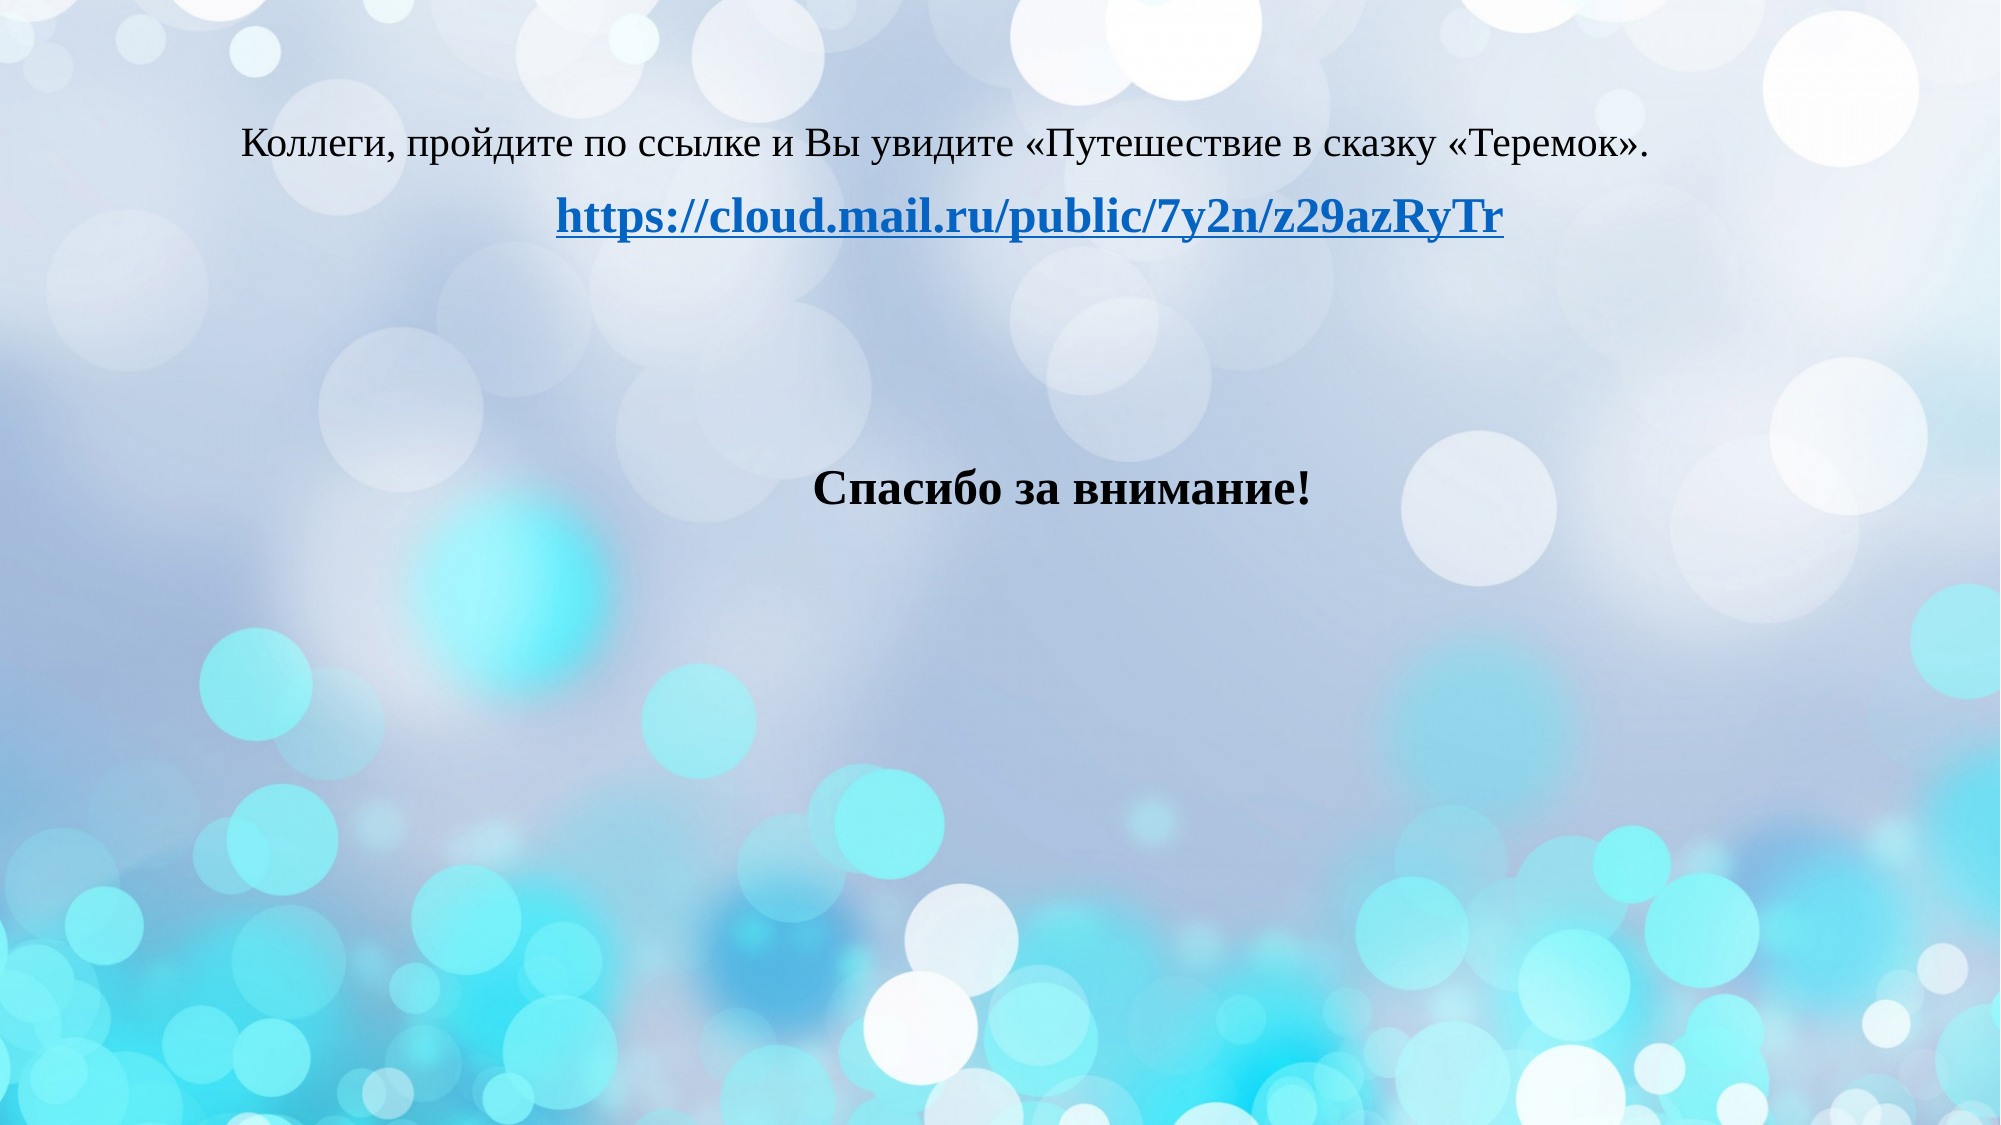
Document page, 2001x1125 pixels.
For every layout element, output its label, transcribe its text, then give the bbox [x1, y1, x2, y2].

text_box https://cloud.mail.ru/public/7y2n/z29azRyTr [496, 175, 1564, 295]
picture [0, 0, 2001, 1125]
text_box Коллеги, пройдите по ссылке и Вы увидите «Путешествие в сказку «Теремок». Спасибо за внимание! [226, 107, 1899, 583]
